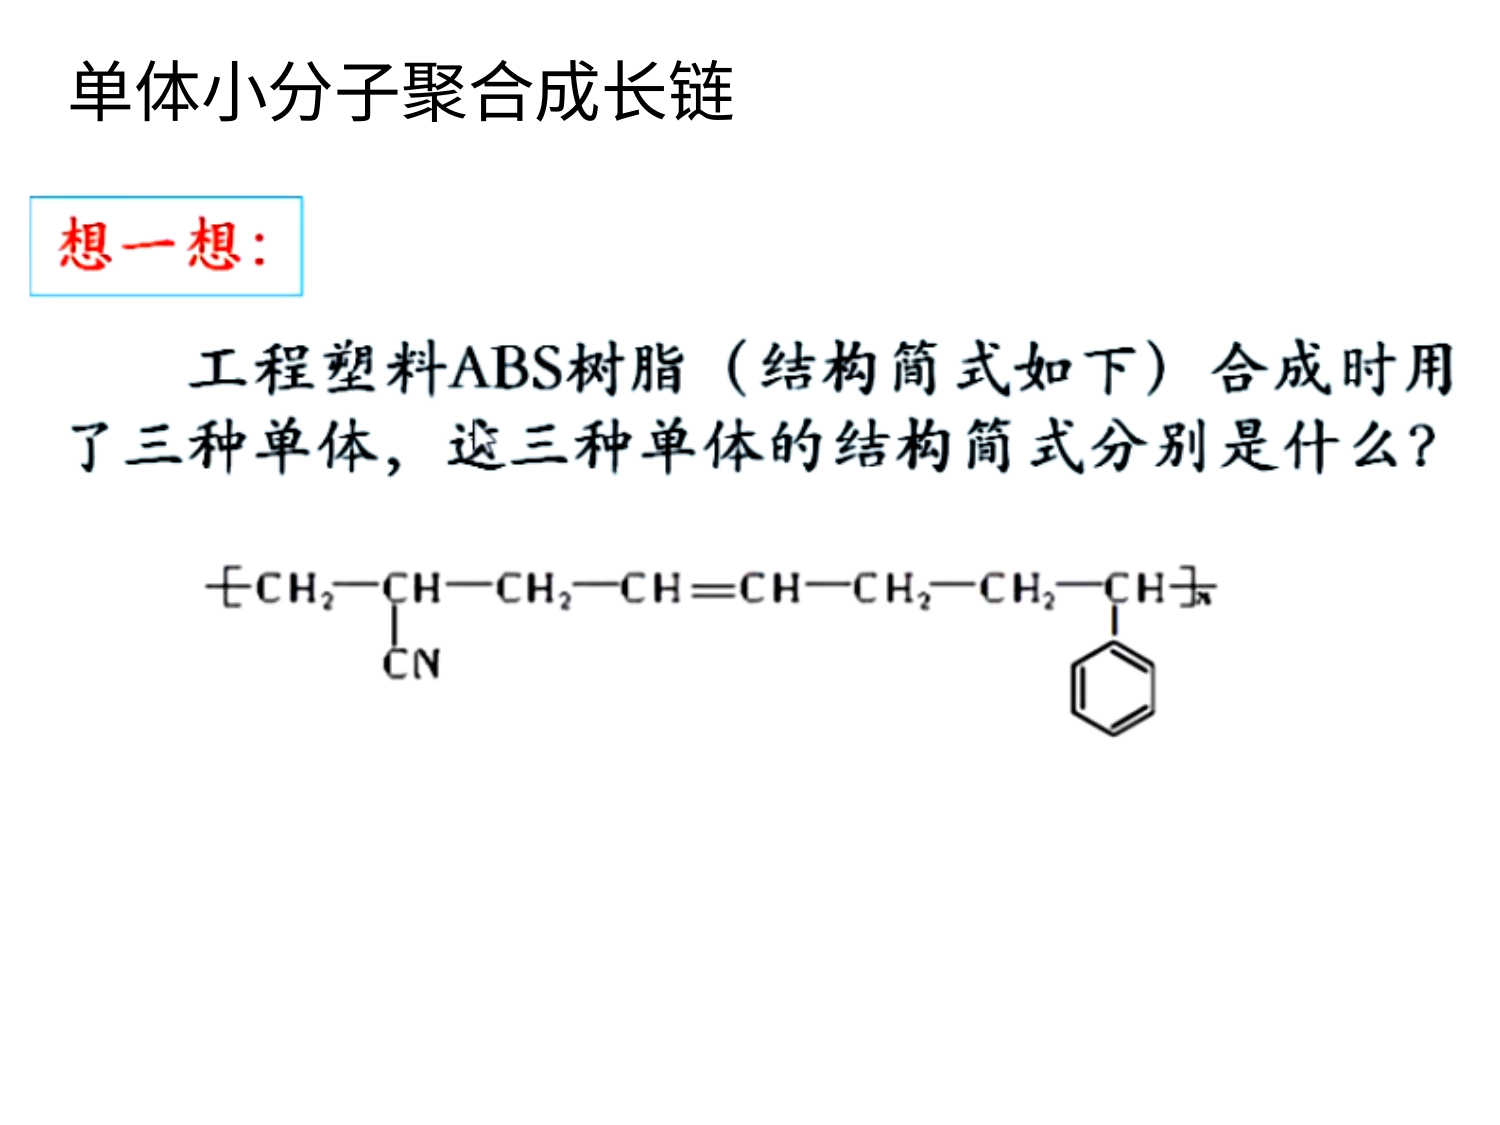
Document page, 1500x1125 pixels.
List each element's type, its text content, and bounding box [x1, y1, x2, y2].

text_box 单体小分子聚合成长链 [52, 42, 750, 138]
picture [29, 184, 1467, 746]
